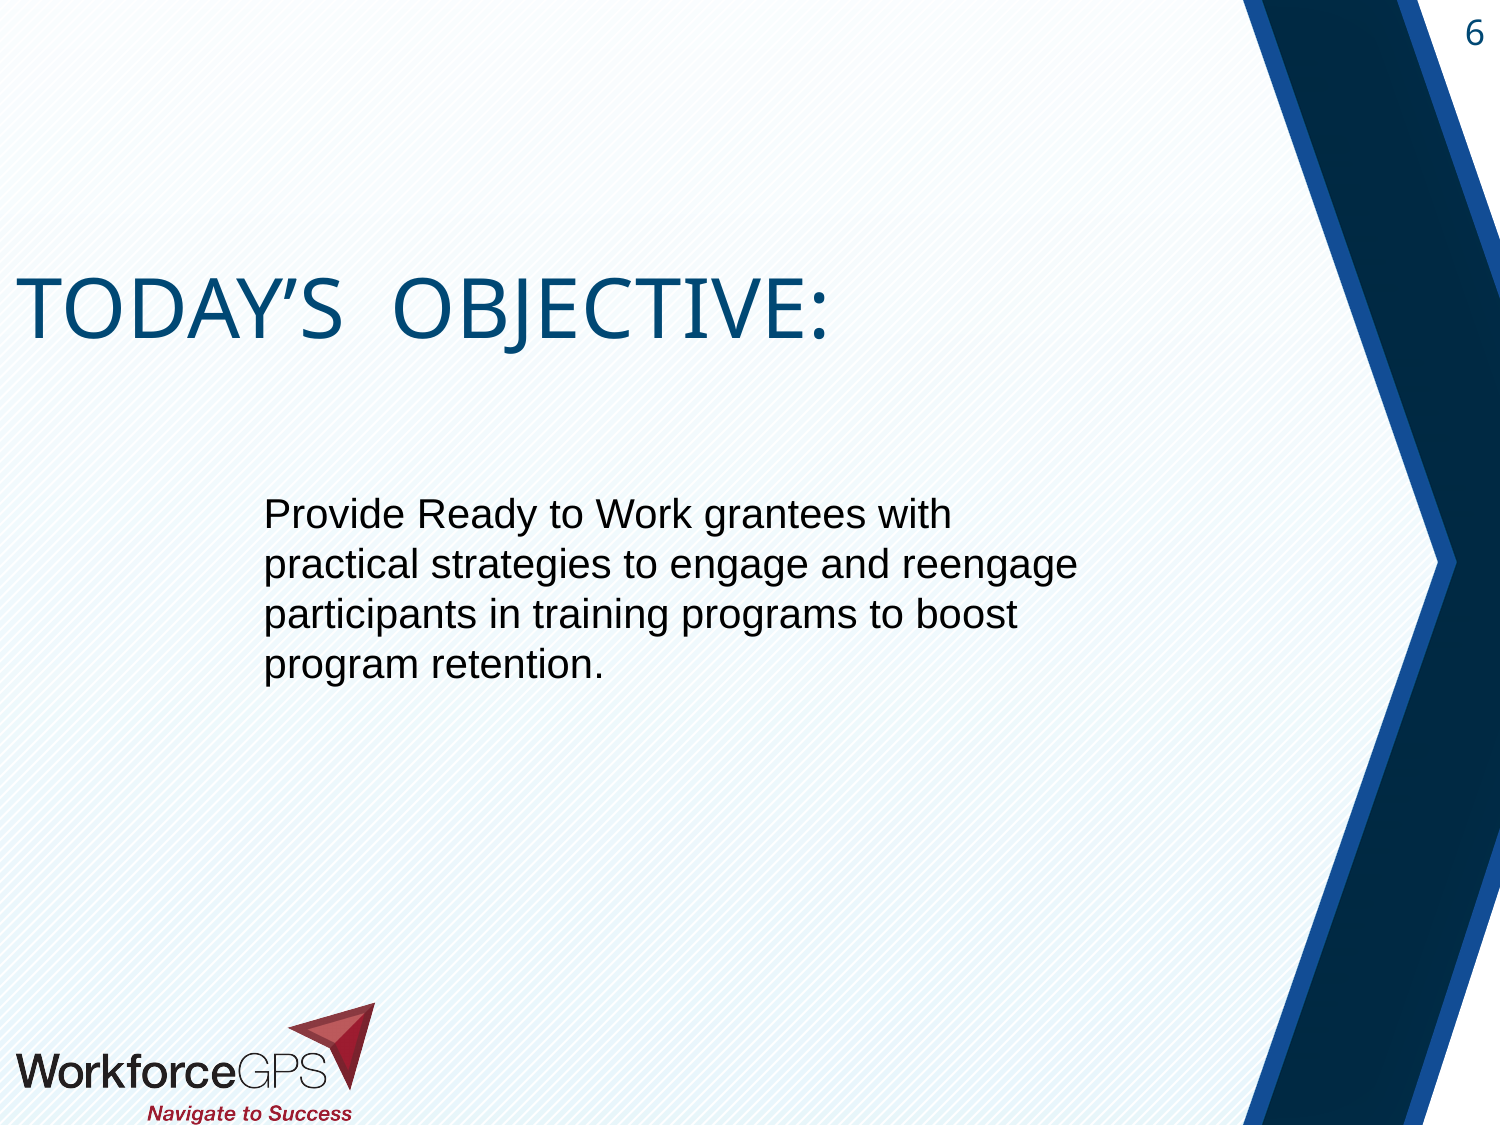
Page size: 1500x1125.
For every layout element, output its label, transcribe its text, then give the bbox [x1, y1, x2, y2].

text_box Provide Ready to Work grantees with practical strategies to engage and reengage participants in training programs to boost program retention. [248, 479, 1109, 694]
picture [1230, 0, 1500, 1125]
picture [12, 1001, 379, 1125]
text_box Today’s Objective: [1, 248, 870, 364]
